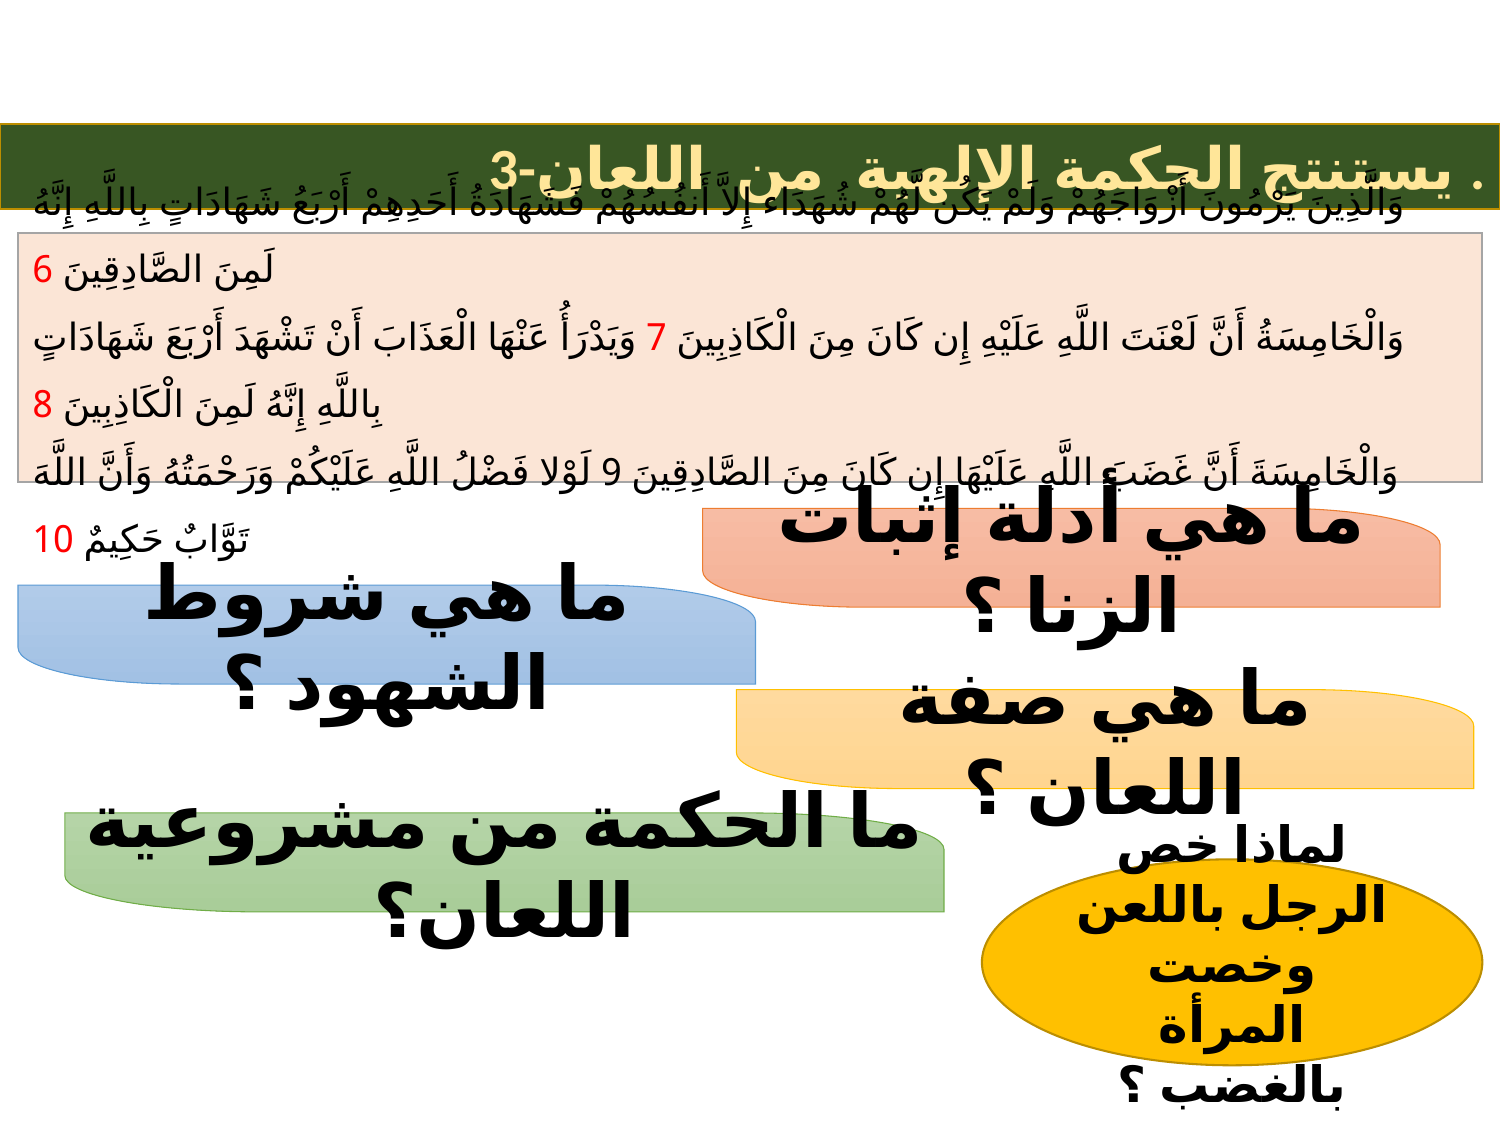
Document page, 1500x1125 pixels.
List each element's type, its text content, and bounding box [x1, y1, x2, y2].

text_box ما الحكمة من مشروعية اللعان؟ [64, 812, 945, 913]
text_box ما هي أدلة إثبات الزنا ؟ [702, 507, 1441, 608]
text_box لماذا خص الرجل باللعن وخصت المرأة بالغضب ؟ [980, 858, 1484, 1067]
text_box 3-يستنتج الحكمة الإلهية من اللعان . [0, 123, 1500, 210]
text_box وَالَّذِينَ يَرْمُونَ أَزْوَاجَهُمْ وَلَمْ يَكُن لَّهُمْ شُهَدَاء إِلاَّ أَنفُسُهُمْ فَشَهَادَةُ أَحَدِهِمْ أَرْبَعُ شَهَادَاتٍ بِاللَّهِ إِنَّهُ لَمِنَ الصَّادِقِينَ 6 وَالْخَامِسَةُ أَنَّ لَعْنَتَ اللَّهِ عَلَيْهِ إِن كَانَ مِنَ الْكَاذِبِينَ 7 وَيَدْرَأُ عَنْهَا الْعَذَابَ أَنْ تَشْهَدَ أَرْبَعَ شَهَادَاتٍ بِاللَّهِ إِنَّهُ لَمِنَ الْكَاذِبِينَ 8 وَالْخَامِسَةَ أَنَّ غَضَبَ اللَّهِ عَلَيْهَا إِن كَانَ مِنَ الصَّادِقِينَ 9 لَوْلا فَضْلُ اللَّهِ عَلَيْكُمْ وَرَحْمَتُهُ وَأَنَّ اللَّهَ تَوَّابٌ حَكِيمٌ 10 [17, 232, 1483, 483]
text_box ما هي صفة اللعان ؟ [735, 689, 1475, 790]
text_box ما هي شروط الشهود ؟ [17, 584, 757, 685]
